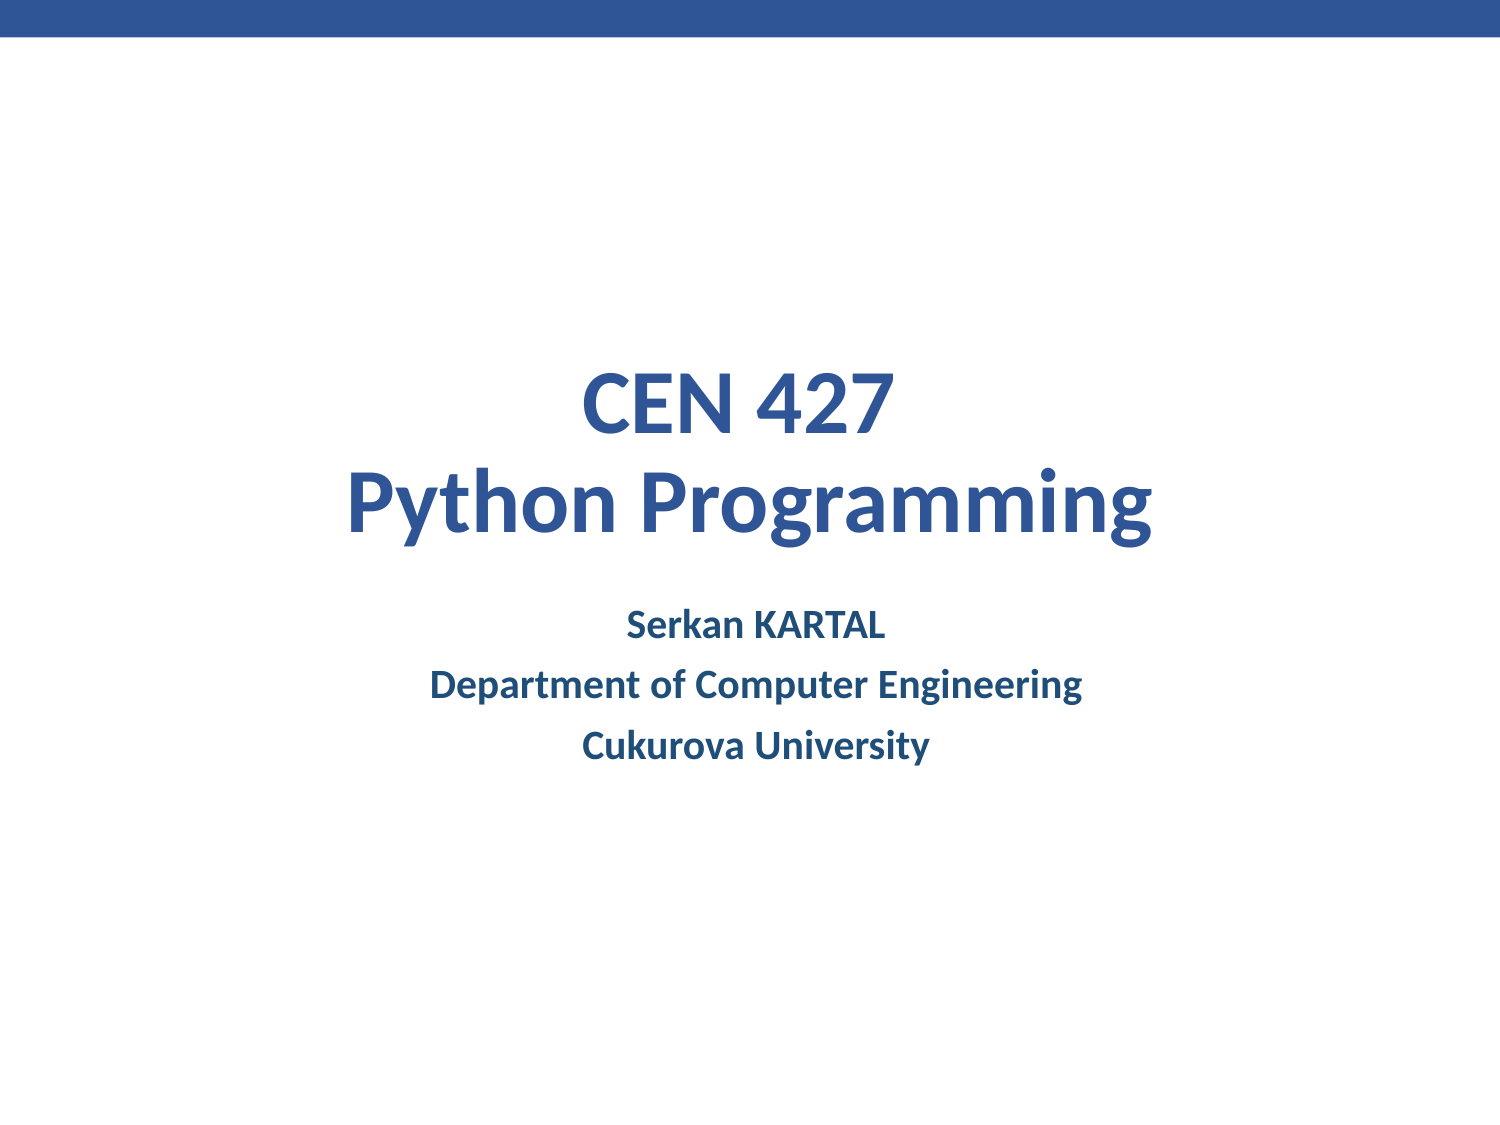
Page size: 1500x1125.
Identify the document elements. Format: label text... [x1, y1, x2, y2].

subtitle Serkan KARTAL Department of Computer Engineering Cukurova University [75, 594, 1438, 1079]
title CEN 427 Python Programming [115, 214, 1385, 561]
